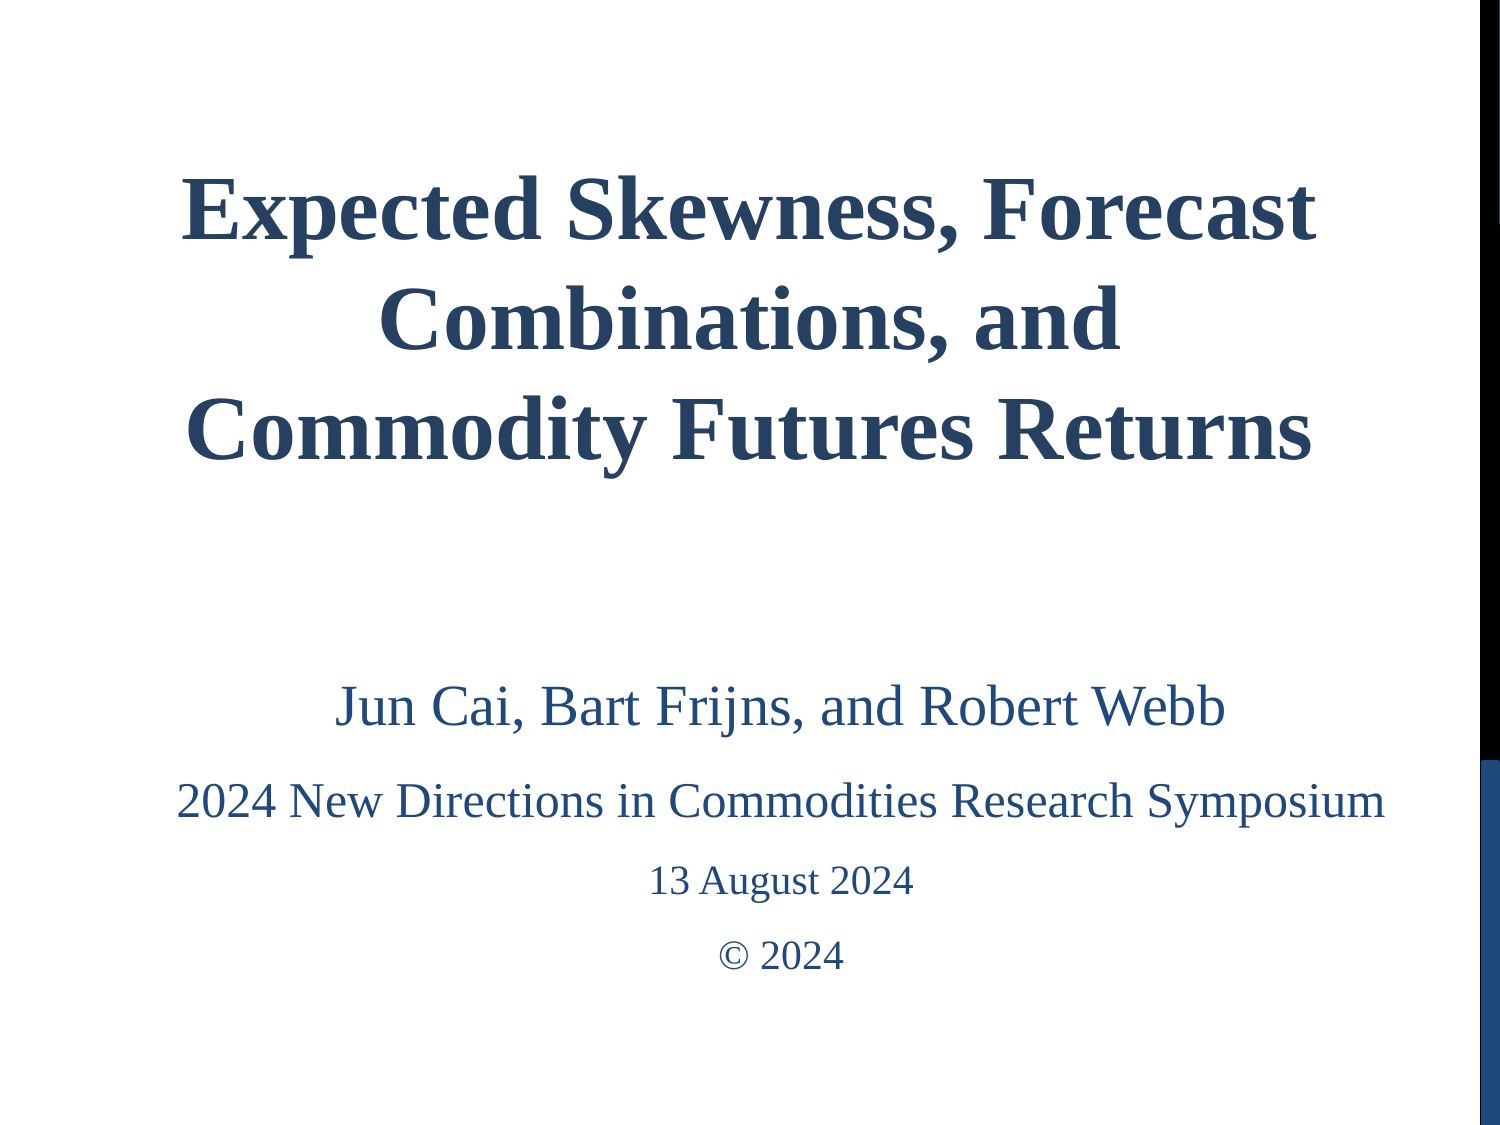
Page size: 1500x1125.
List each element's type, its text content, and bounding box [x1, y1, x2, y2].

subtitle Jun Cai, Bart Frijns, and Robert Webb 2024 New Directions in Commodities Research Symposium 13 August 2024 © 2024 [125, 624, 1438, 1025]
title Expected Skewness, Forecast Combinations, and Commodity Futures Returns [150, 87, 1350, 538]
